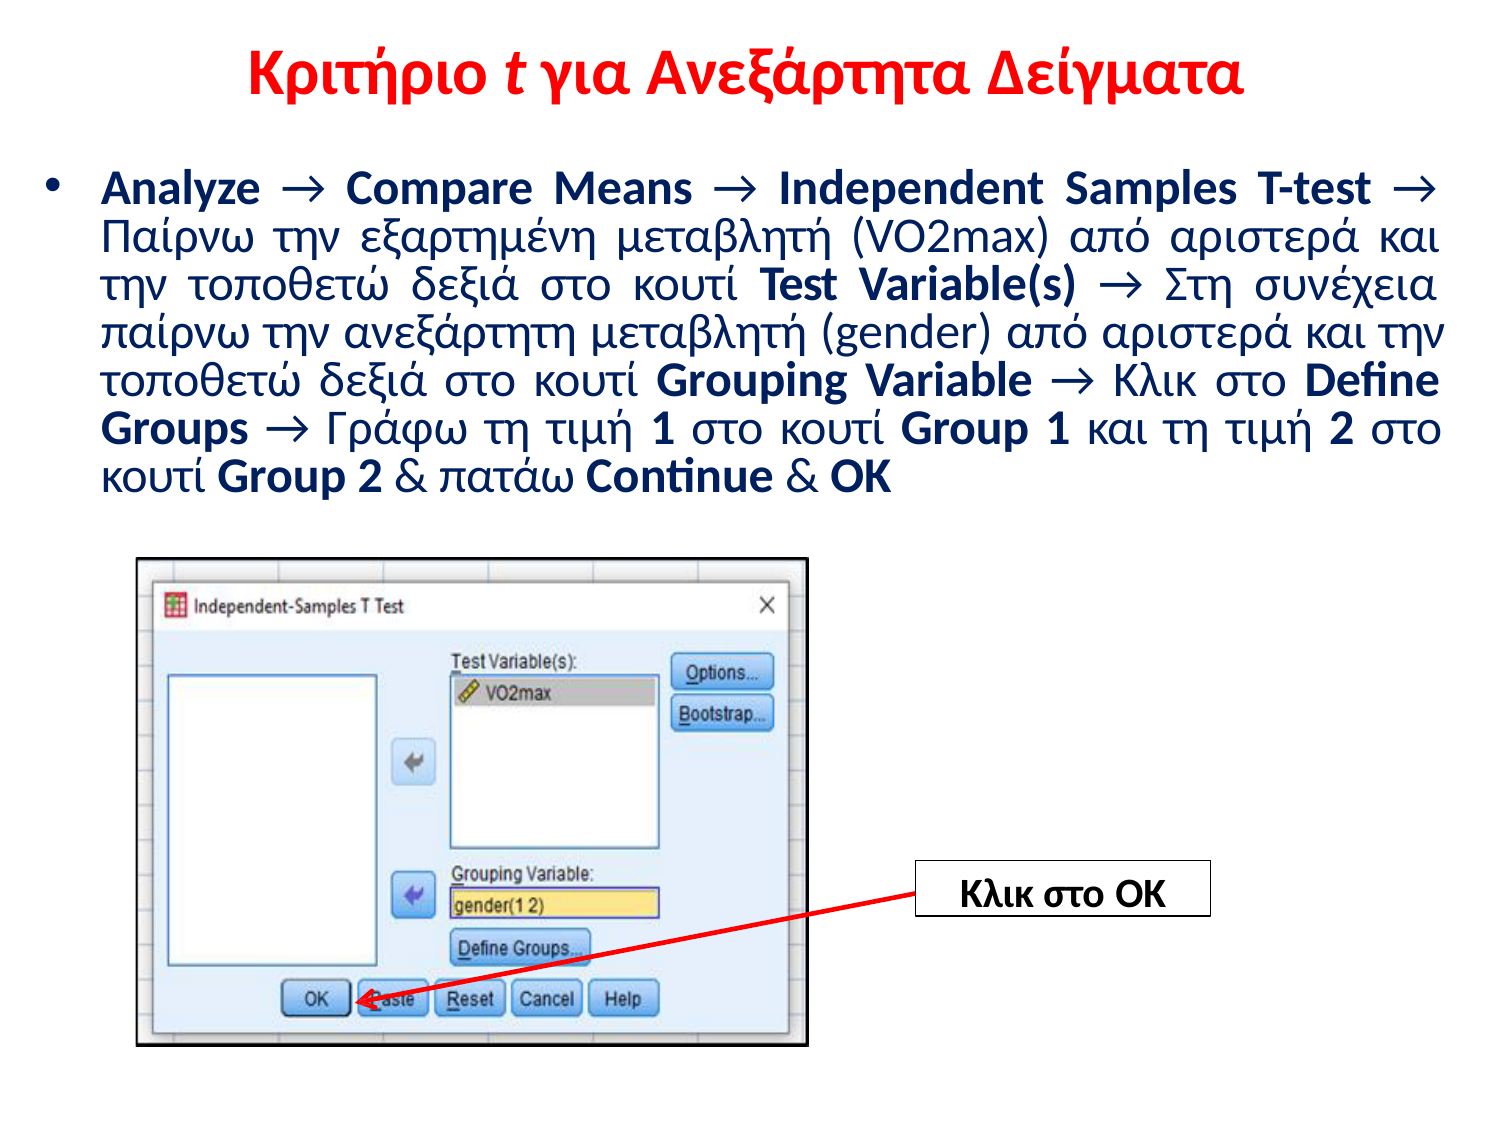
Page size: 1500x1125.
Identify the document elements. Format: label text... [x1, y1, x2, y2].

text_box Analyze → Compare Means → Independent Samples Τ-test → Παίρνω την εξαρτημένη μεταβλητή (VO2max) από αριστερά και την τοποθετώ δεξιά στο κουτί Test Variable(s) → Στη συνέχεια παίρνω την ανεξάρτητη μεταβλητή (gender) από αριστερά και την τοποθετώ δεξιά στο κουτί Grouping Variable → Κλικ στο Define Groups → Γράφω τη τιμή 1 στο κουτί Group 1 και τη τιμή 2 στο κουτί Group 2 & πατάω Continue & ΟΚ [42, 152, 1459, 503]
title Κριτήριο t για Ανεξάρτητα Δείγματα [246, 26, 1254, 152]
text_box [354, 891, 916, 1010]
text_box Κλικ στο ΟΚ [915, 860, 1211, 916]
text_box [135, 557, 809, 1047]
